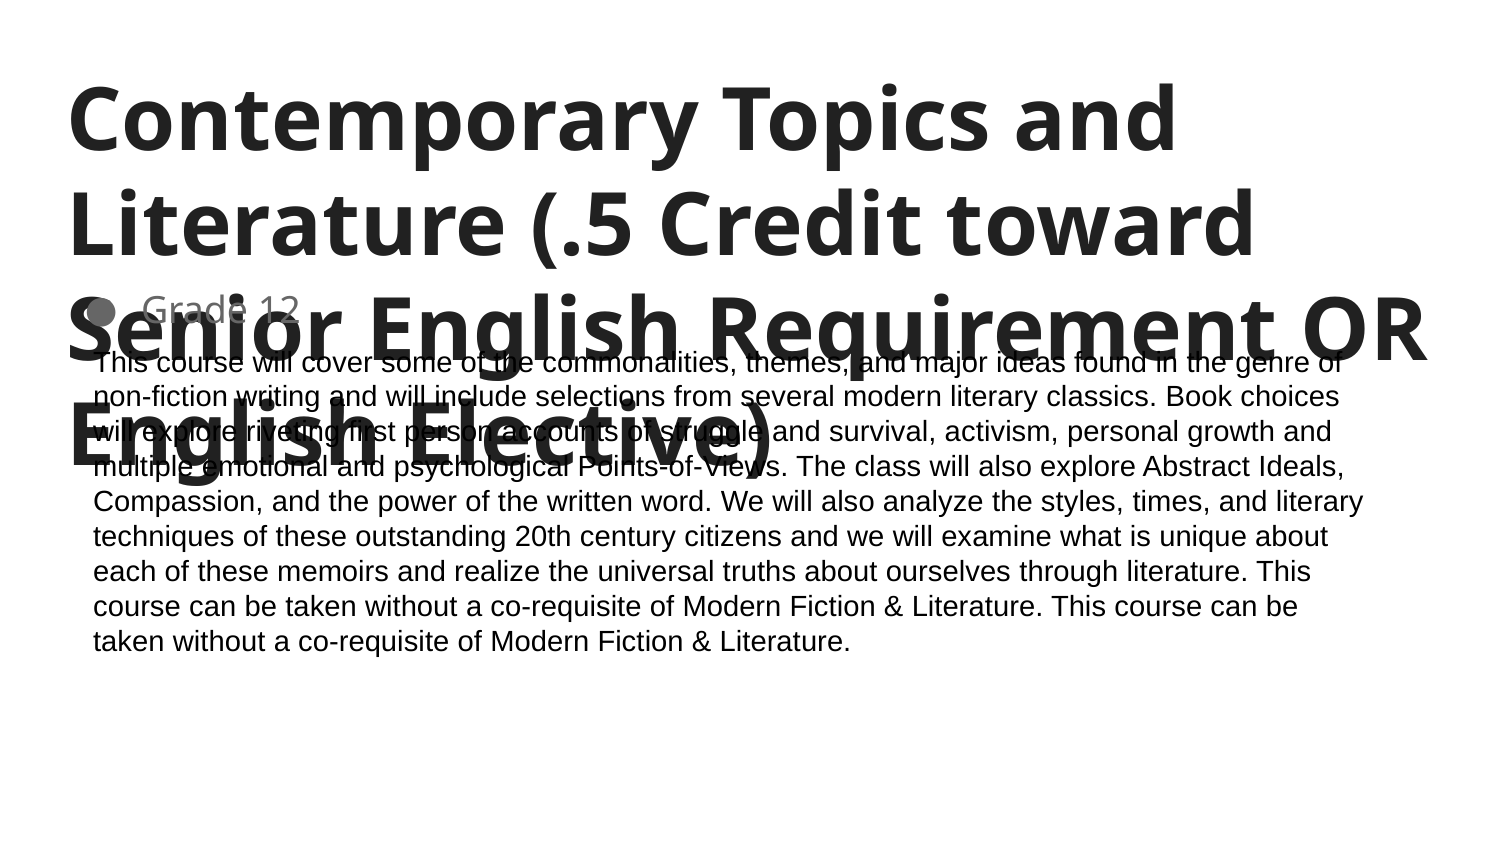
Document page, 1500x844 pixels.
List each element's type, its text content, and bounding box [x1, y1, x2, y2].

title Contemporary Topics and Literature (.5 Credit toward Senior English Requirement OR English Elective) [51, 48, 1449, 180]
list Grade 12 [51, 264, 1449, 812]
text_box This course will cover some of the commonalities, themes, and major ideas found in the genre of non-fiction writing and will include selections from several modern literary classics. Book choices will explore riveting first person accounts of struggle and survival, activism, personal growth and multiple emotional and psychological Points-of-Views. The class will also explore Abstract Ideals, Compassion, and the power of the written word. We will also analyze the styles, times, and literary techniques of these outstanding 20th century citizens and we will examine what is unique about each of these memoirs and realize the universal truths about ourselves through literature. This course can be taken without a co-requisite of Modern Fiction & Literature. This course can be taken without a co-requisite of Modern Fiction & Literature. [78, 327, 1388, 770]
